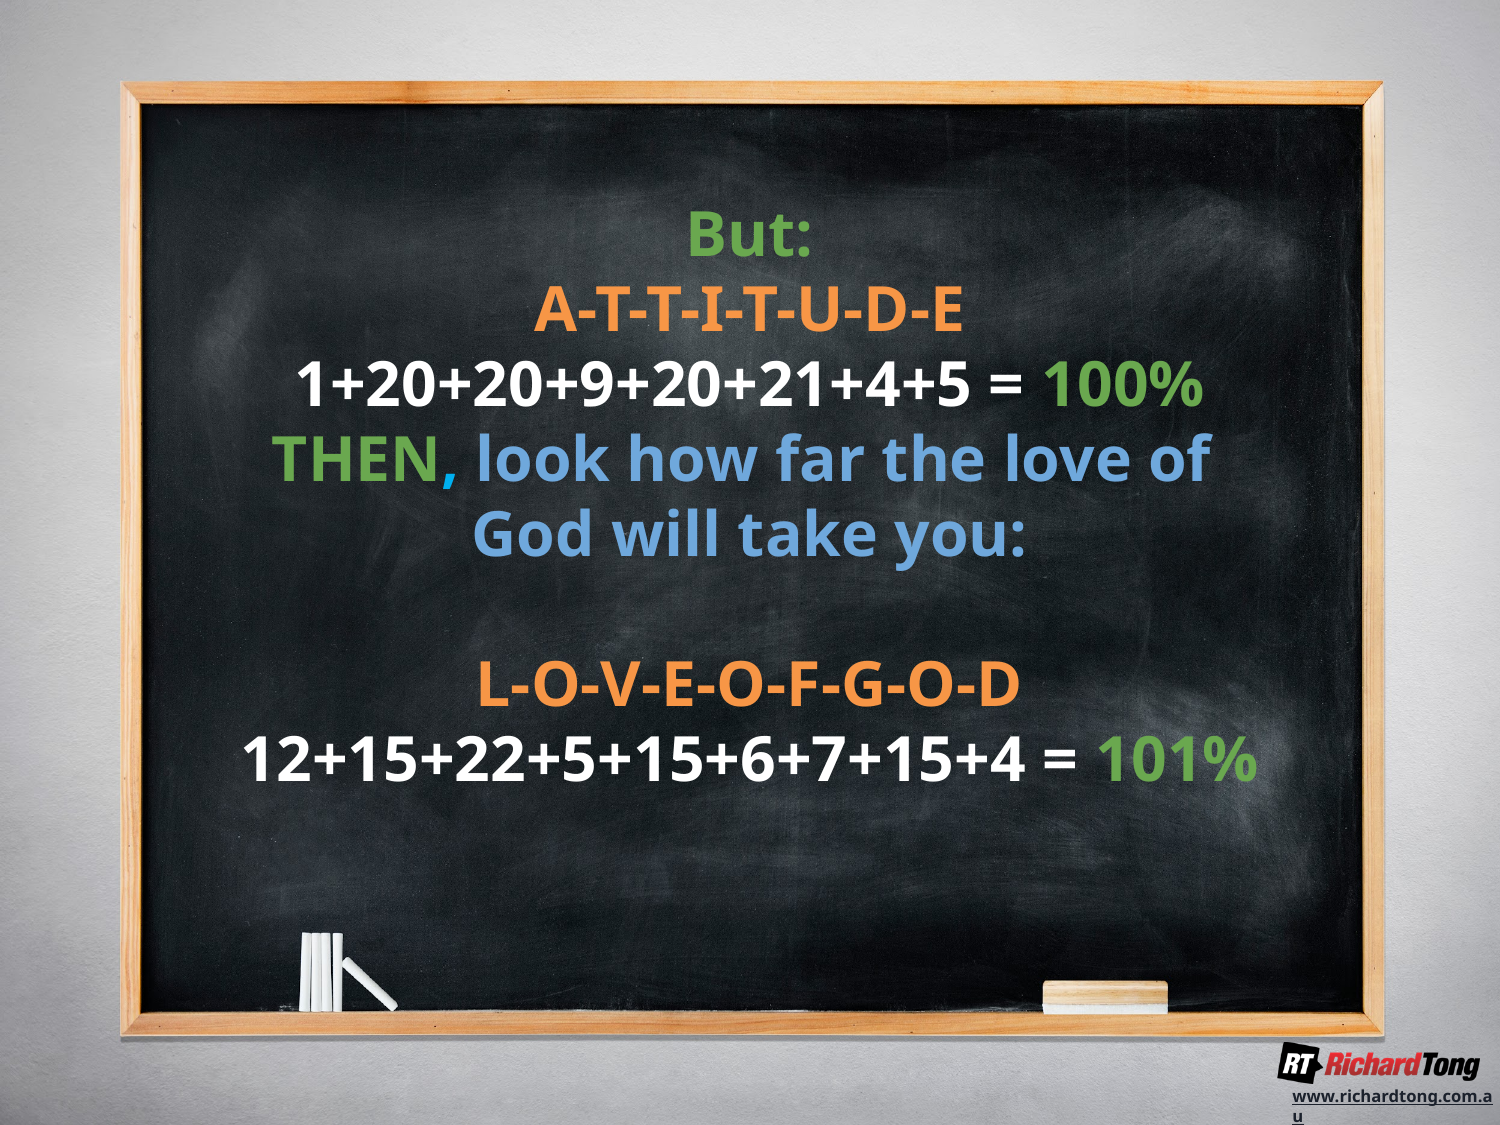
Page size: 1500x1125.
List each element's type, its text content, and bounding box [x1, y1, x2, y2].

text_box But: A-T-T-I-T-U-D-E 1+20+20+9+20+21+4+5 = 100% THEN, look how far the love of God will take you: L-O-V-E-O-F-G-O-D 12+15+22+5+15+6+7+15+4 = 101% [187, 186, 1313, 802]
picture [0, 0, 1500, 1125]
